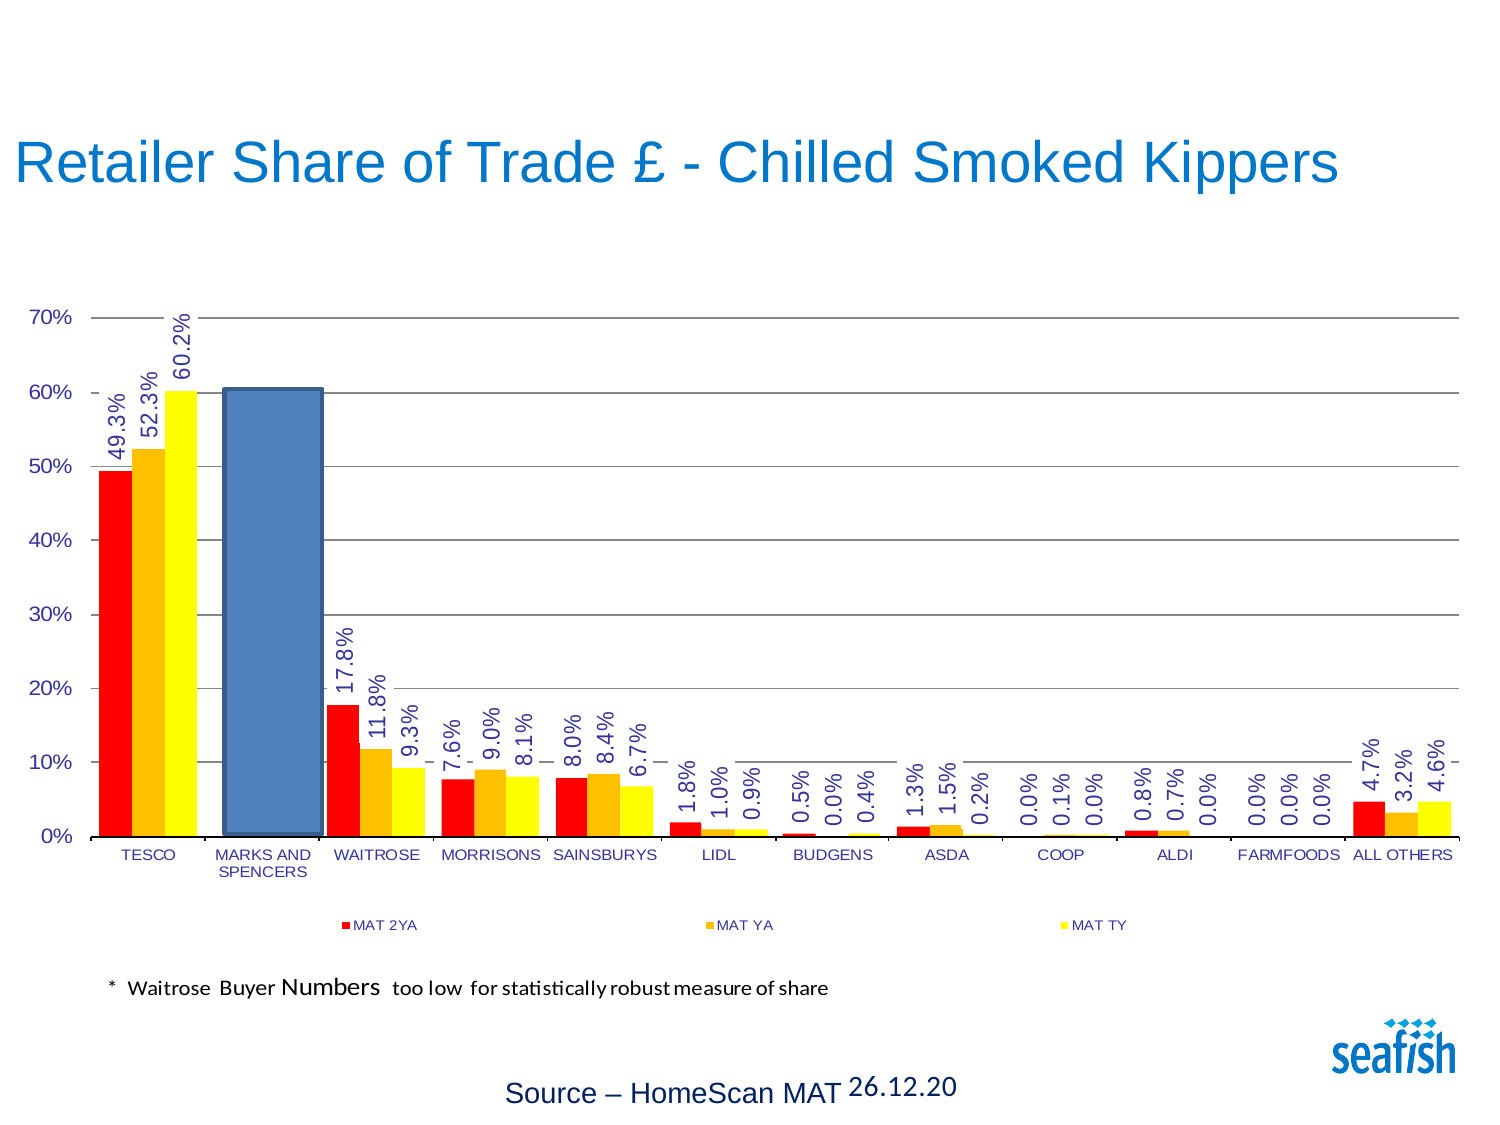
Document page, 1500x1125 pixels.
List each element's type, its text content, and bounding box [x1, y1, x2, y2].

title Retailer Share of Trade £ - Chilled Smoked Kippers [0, 111, 1500, 207]
picture [841, 1072, 1004, 1114]
text_box Source – HomeScan MAT [0, 1067, 857, 1117]
picture [17, 217, 1486, 1074]
